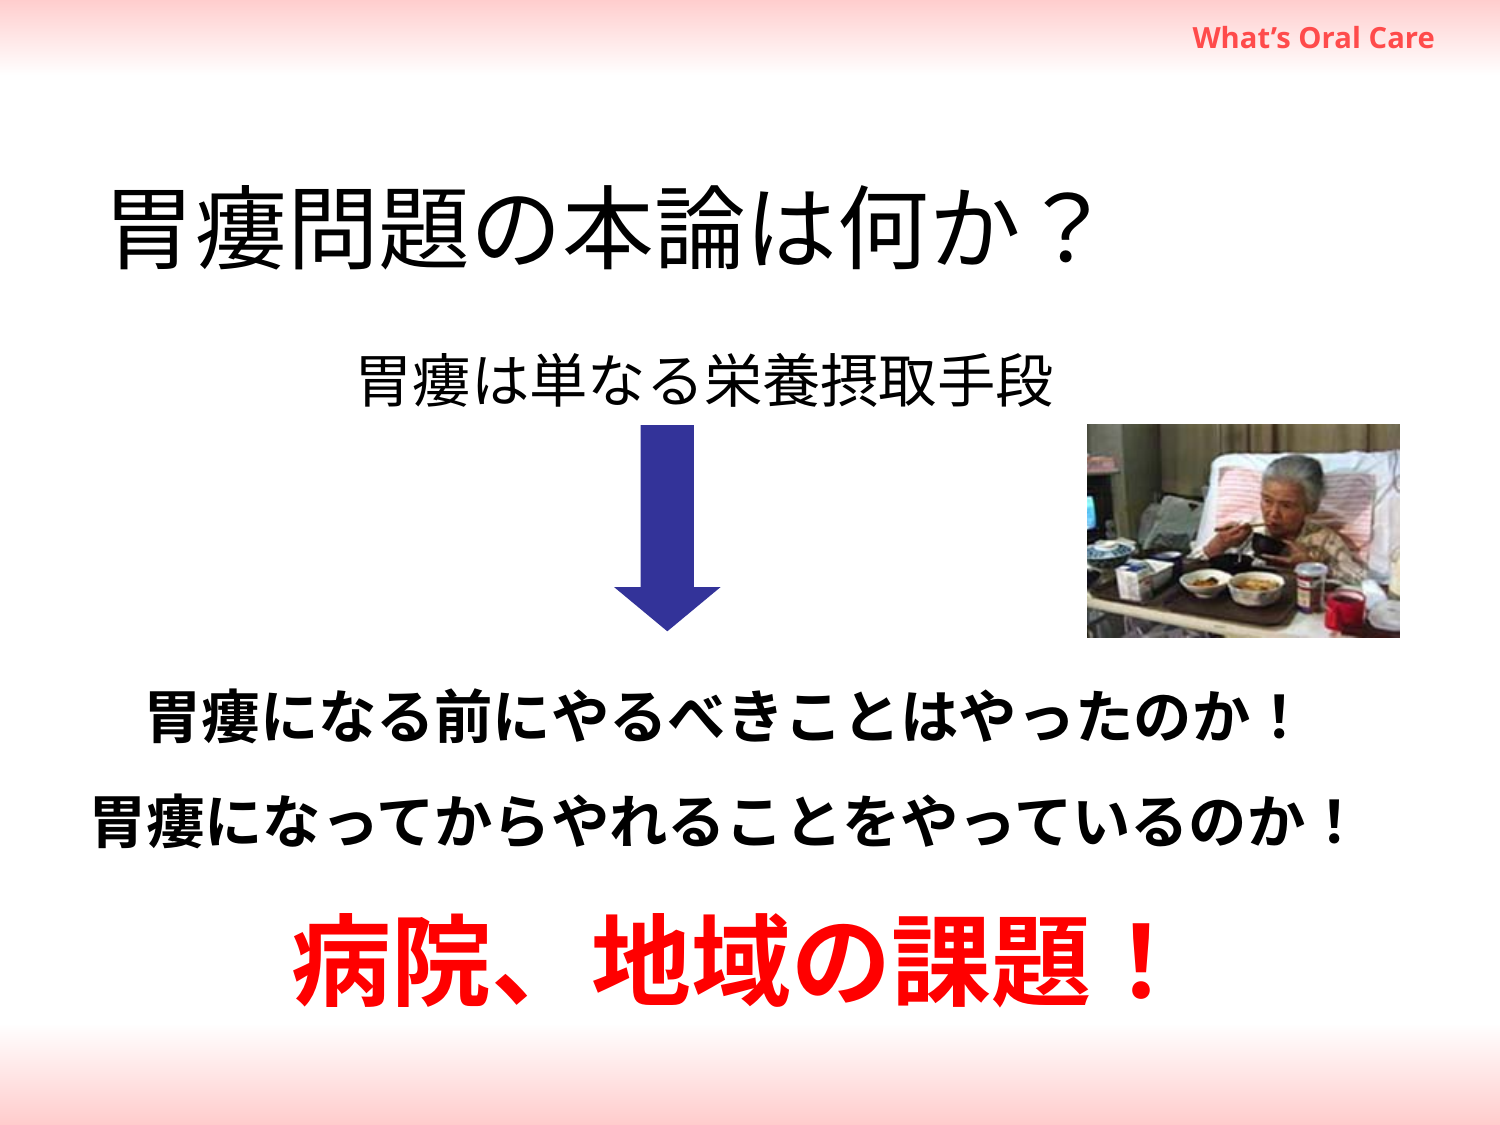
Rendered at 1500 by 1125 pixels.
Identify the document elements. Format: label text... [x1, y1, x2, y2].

list 胃瘻は単なる栄養摂取手段 [339, 336, 1102, 457]
picture [1087, 424, 1401, 638]
title 胃瘻問題の本論は何か？ [88, 101, 1250, 289]
text_box [614, 425, 721, 632]
text_box 病院、地域の課題！ [276, 891, 1207, 1026]
text_box 胃瘻になる前にやるべきことはやったのか！ 胃瘻になってからやれることをやっているのか！ [73, 637, 1379, 863]
